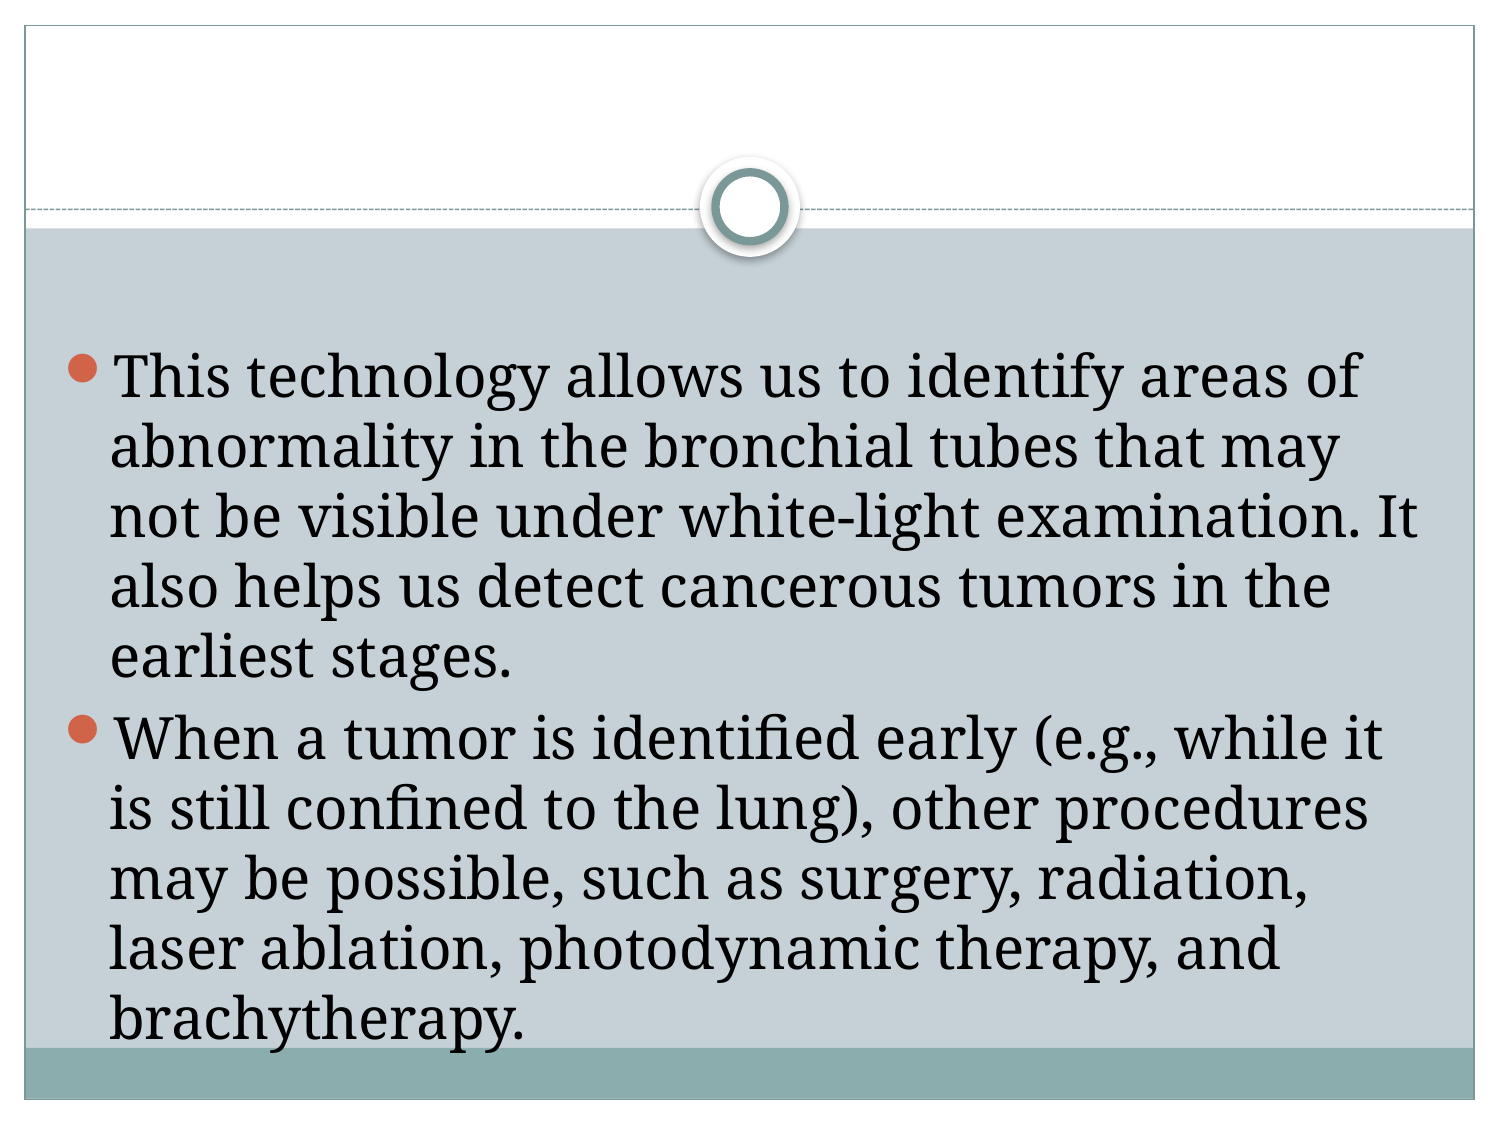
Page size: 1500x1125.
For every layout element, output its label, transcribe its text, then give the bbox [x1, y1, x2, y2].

list This technology allows us to identify areas of abnormality in the bronchial tubes that may not be visible under white-light examination. It also helps us detect cancerous tumors in the earliest stages. When a tumor is identified early (e.g., while it is still confined to the lung), other procedures may be possible, such as surgery, radiation, laser ablation, photodynamic therapy, and brachytherapy. [49, 250, 1445, 1001]
